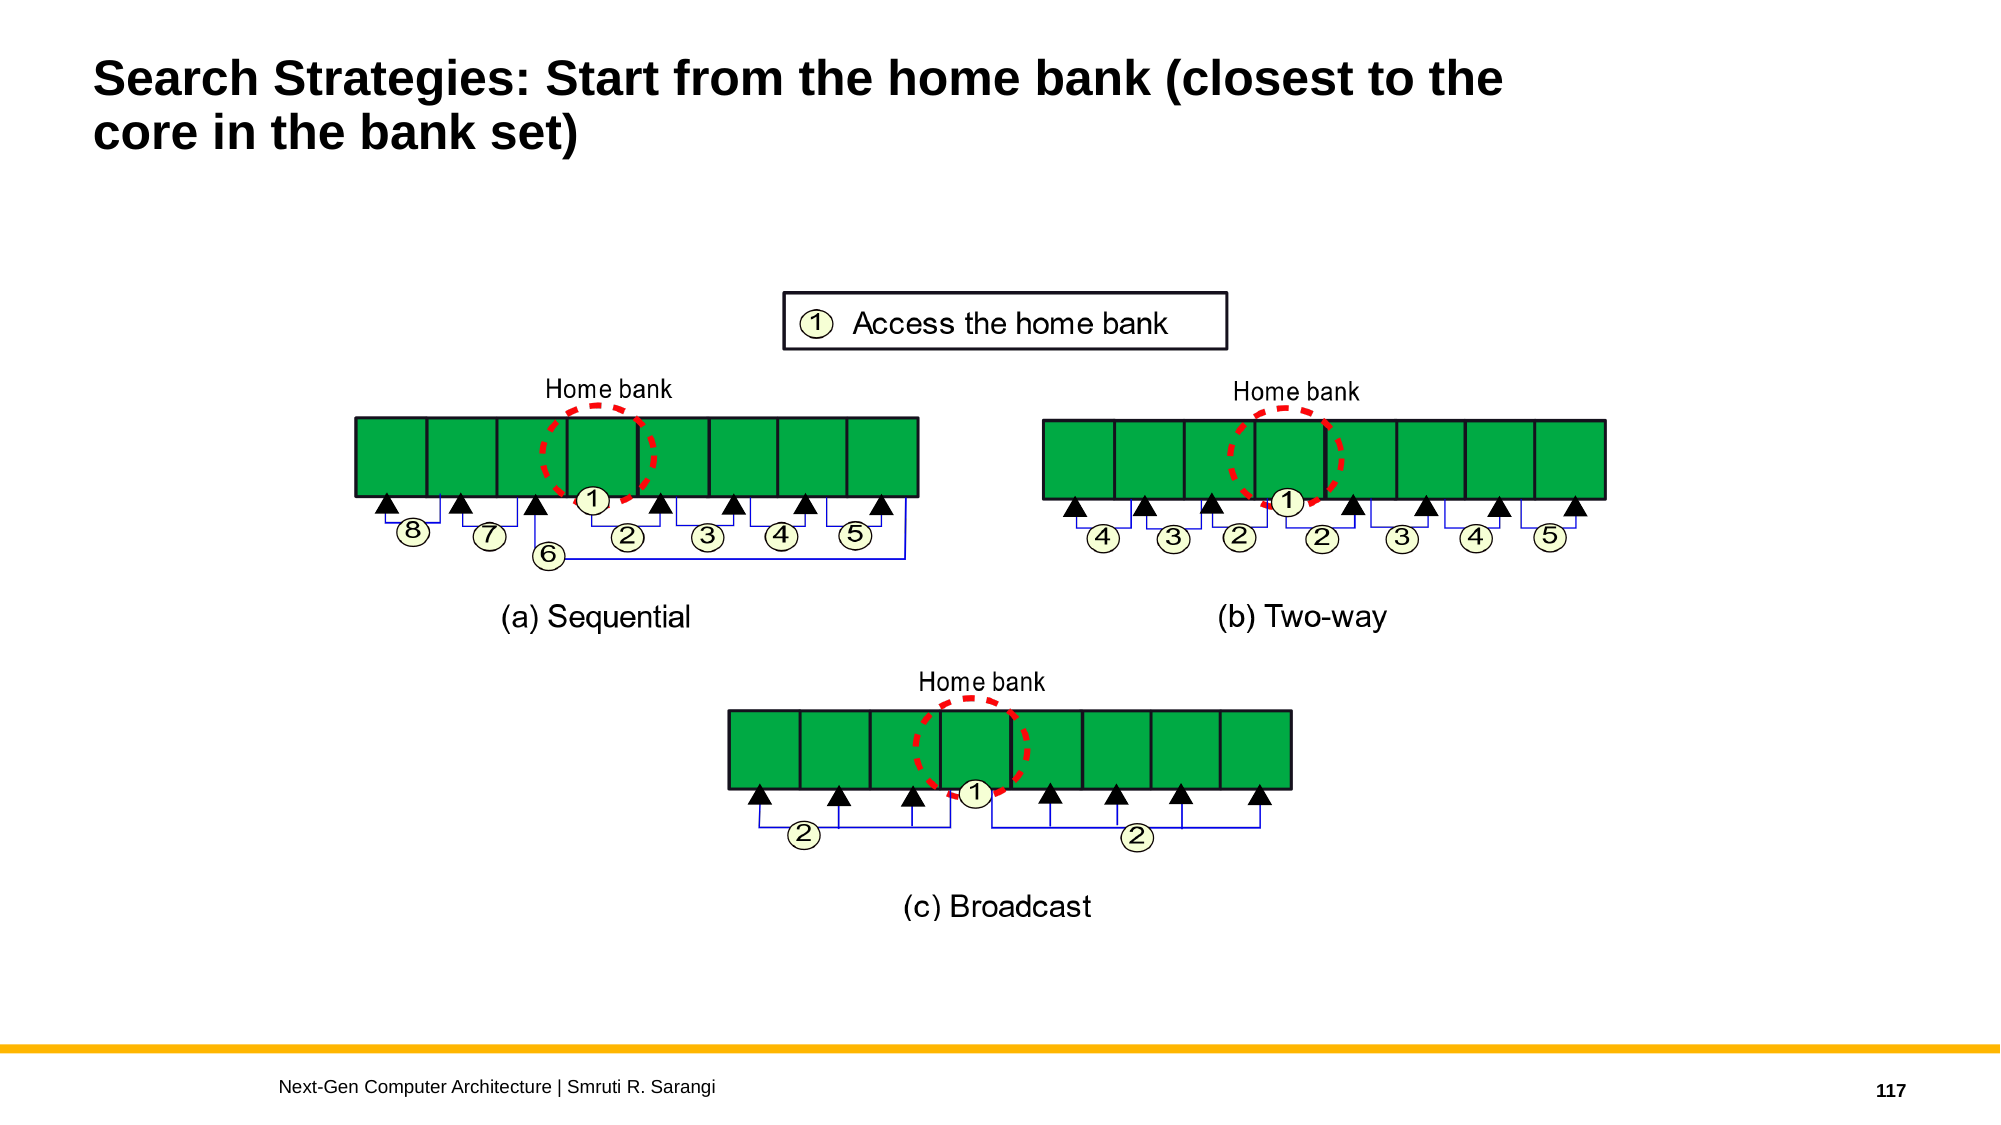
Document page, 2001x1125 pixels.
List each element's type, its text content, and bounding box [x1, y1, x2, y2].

title Search Strategies: Start from the home bank (closest to the core in the bank set) [78, 45, 1578, 180]
slide_number 117 [1711, 1071, 1922, 1109]
picture [354, 291, 1607, 921]
footer Next-Gen Computer Architecture | Smruti R. Sarangi [263, 1067, 1464, 1105]
